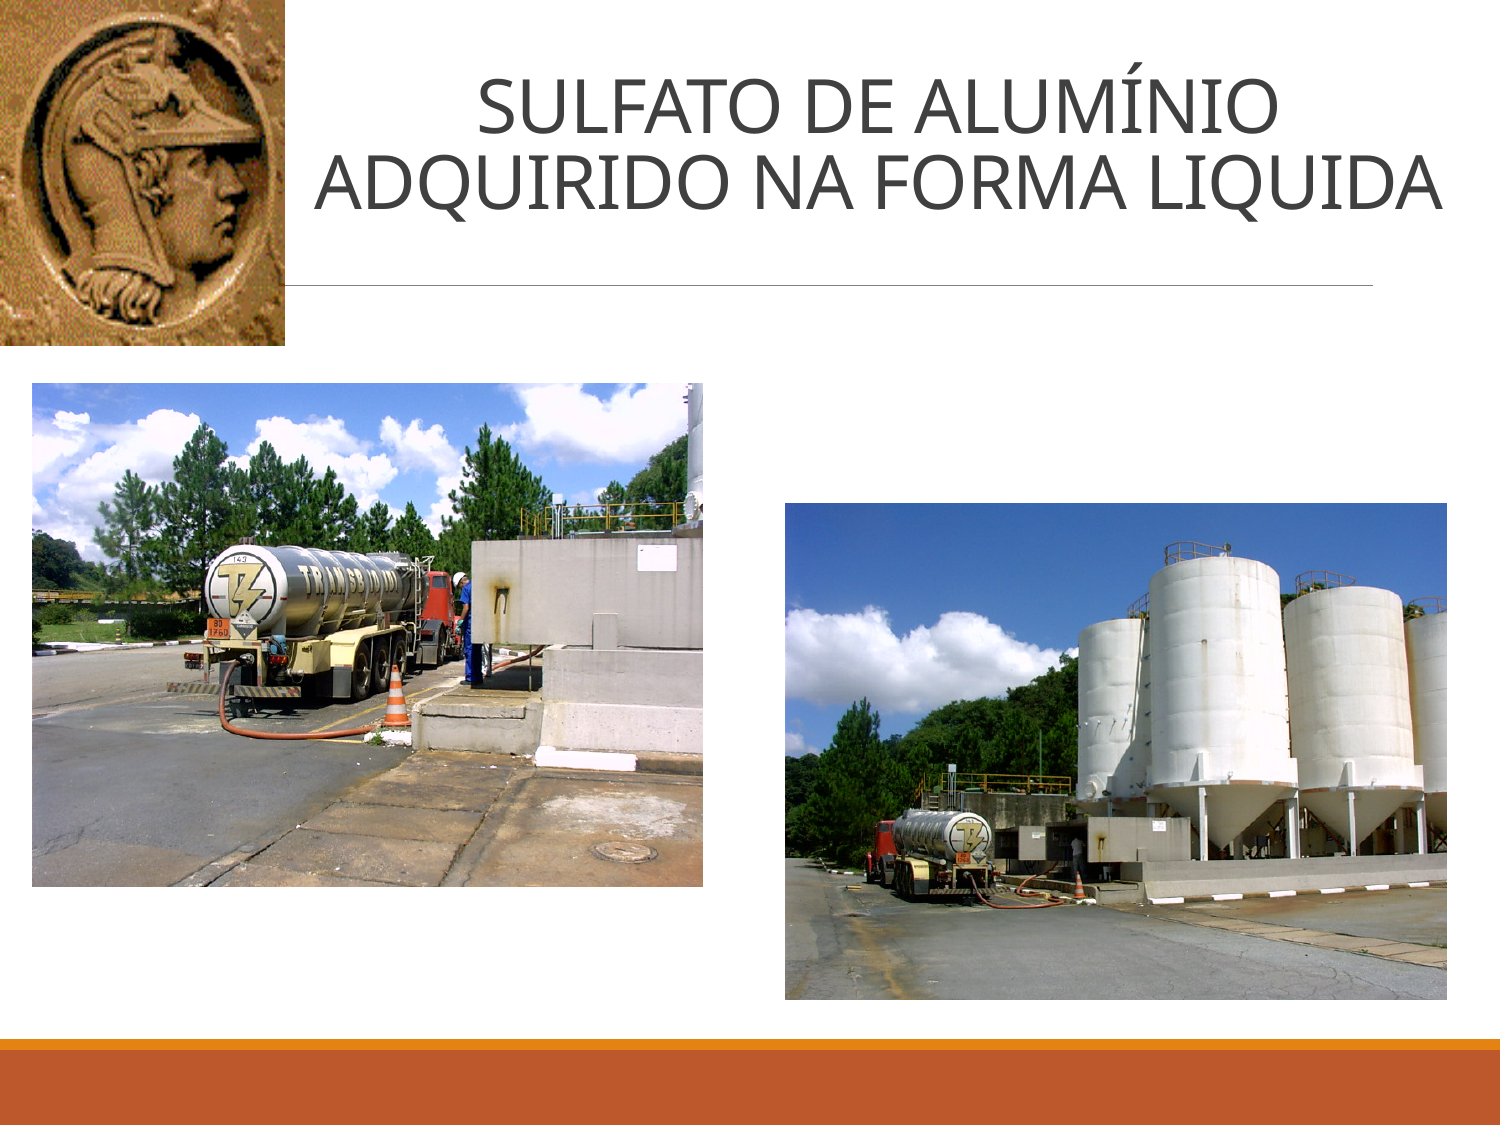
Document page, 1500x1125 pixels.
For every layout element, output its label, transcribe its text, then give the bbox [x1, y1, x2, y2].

title SULFATO DE ALUMÍNIO ADQUIRIDO NA FORMA LIQUIDA [297, 54, 1471, 243]
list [31, 382, 704, 887]
picture [0, 0, 288, 351]
picture [784, 502, 1448, 1001]
